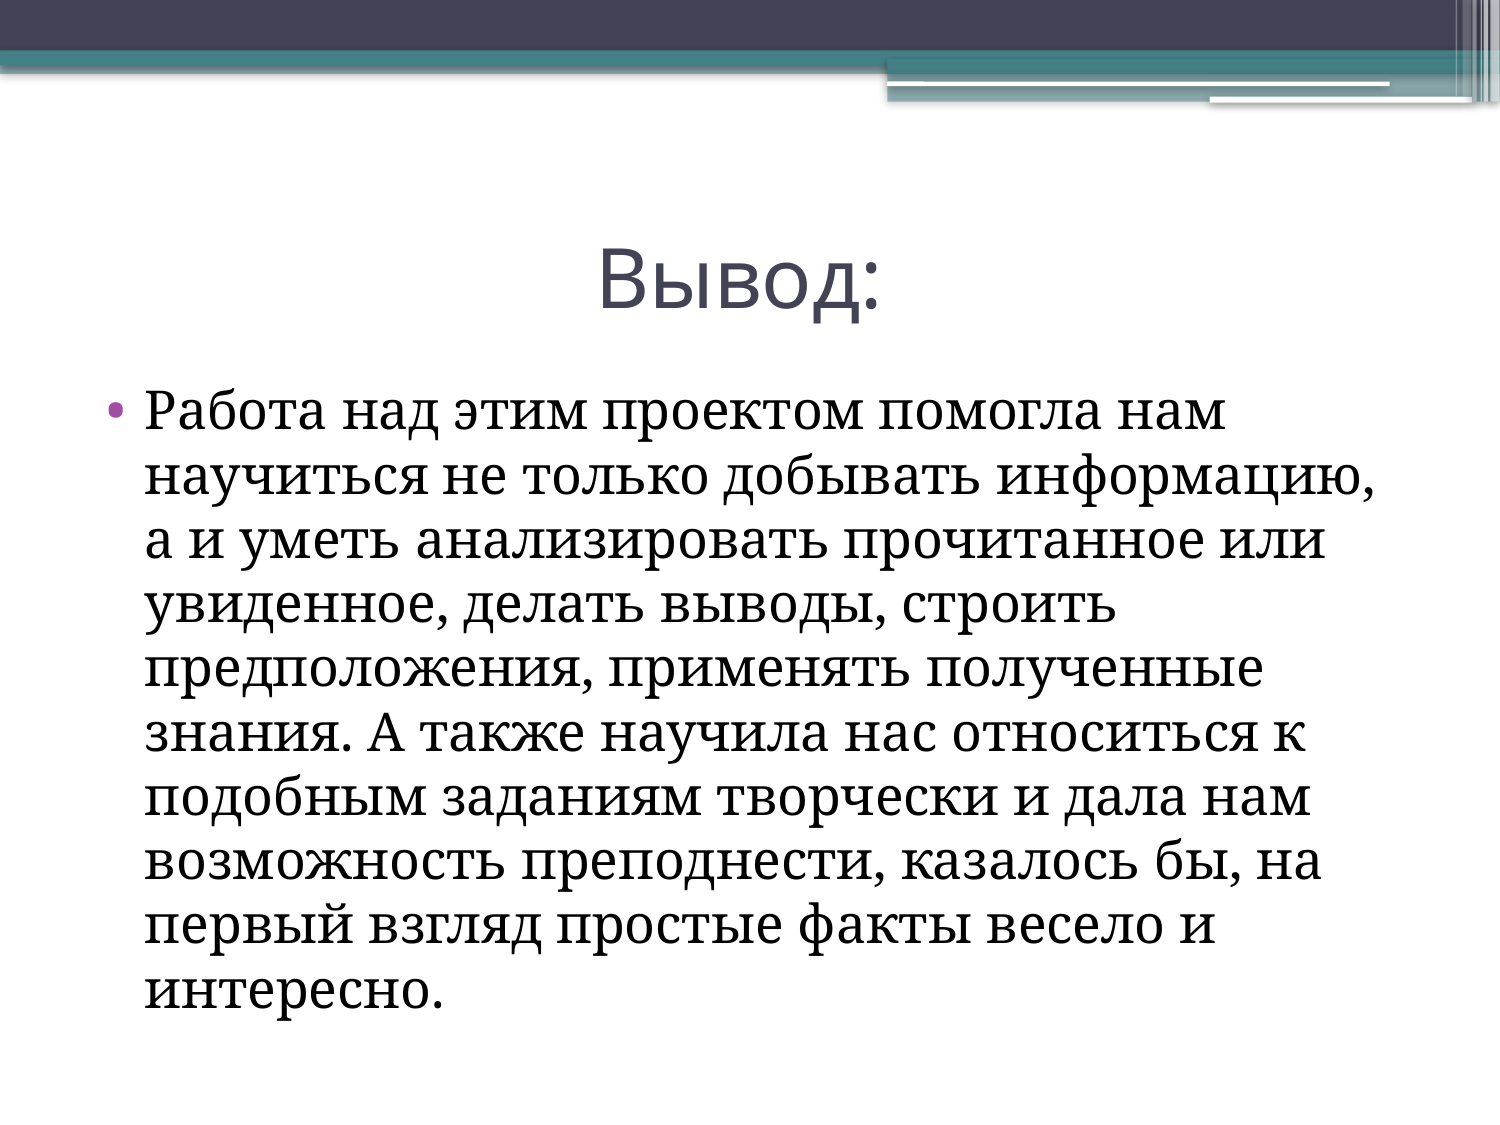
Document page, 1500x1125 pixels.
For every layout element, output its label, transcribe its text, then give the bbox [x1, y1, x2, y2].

list Работа над этим проектом помогла нам научиться не только добывать информацию, а и уметь анализировать прочитанное или увиденное, делать выводы, строить предположения, применять полученные знания. А также научила нас относиться к подобным заданиям творчески и дала нам возможность преподнести, казалось бы, на первый взгляд простые факты весело и интересно. [75, 368, 1425, 1079]
title Вывод: [75, 187, 1425, 363]
